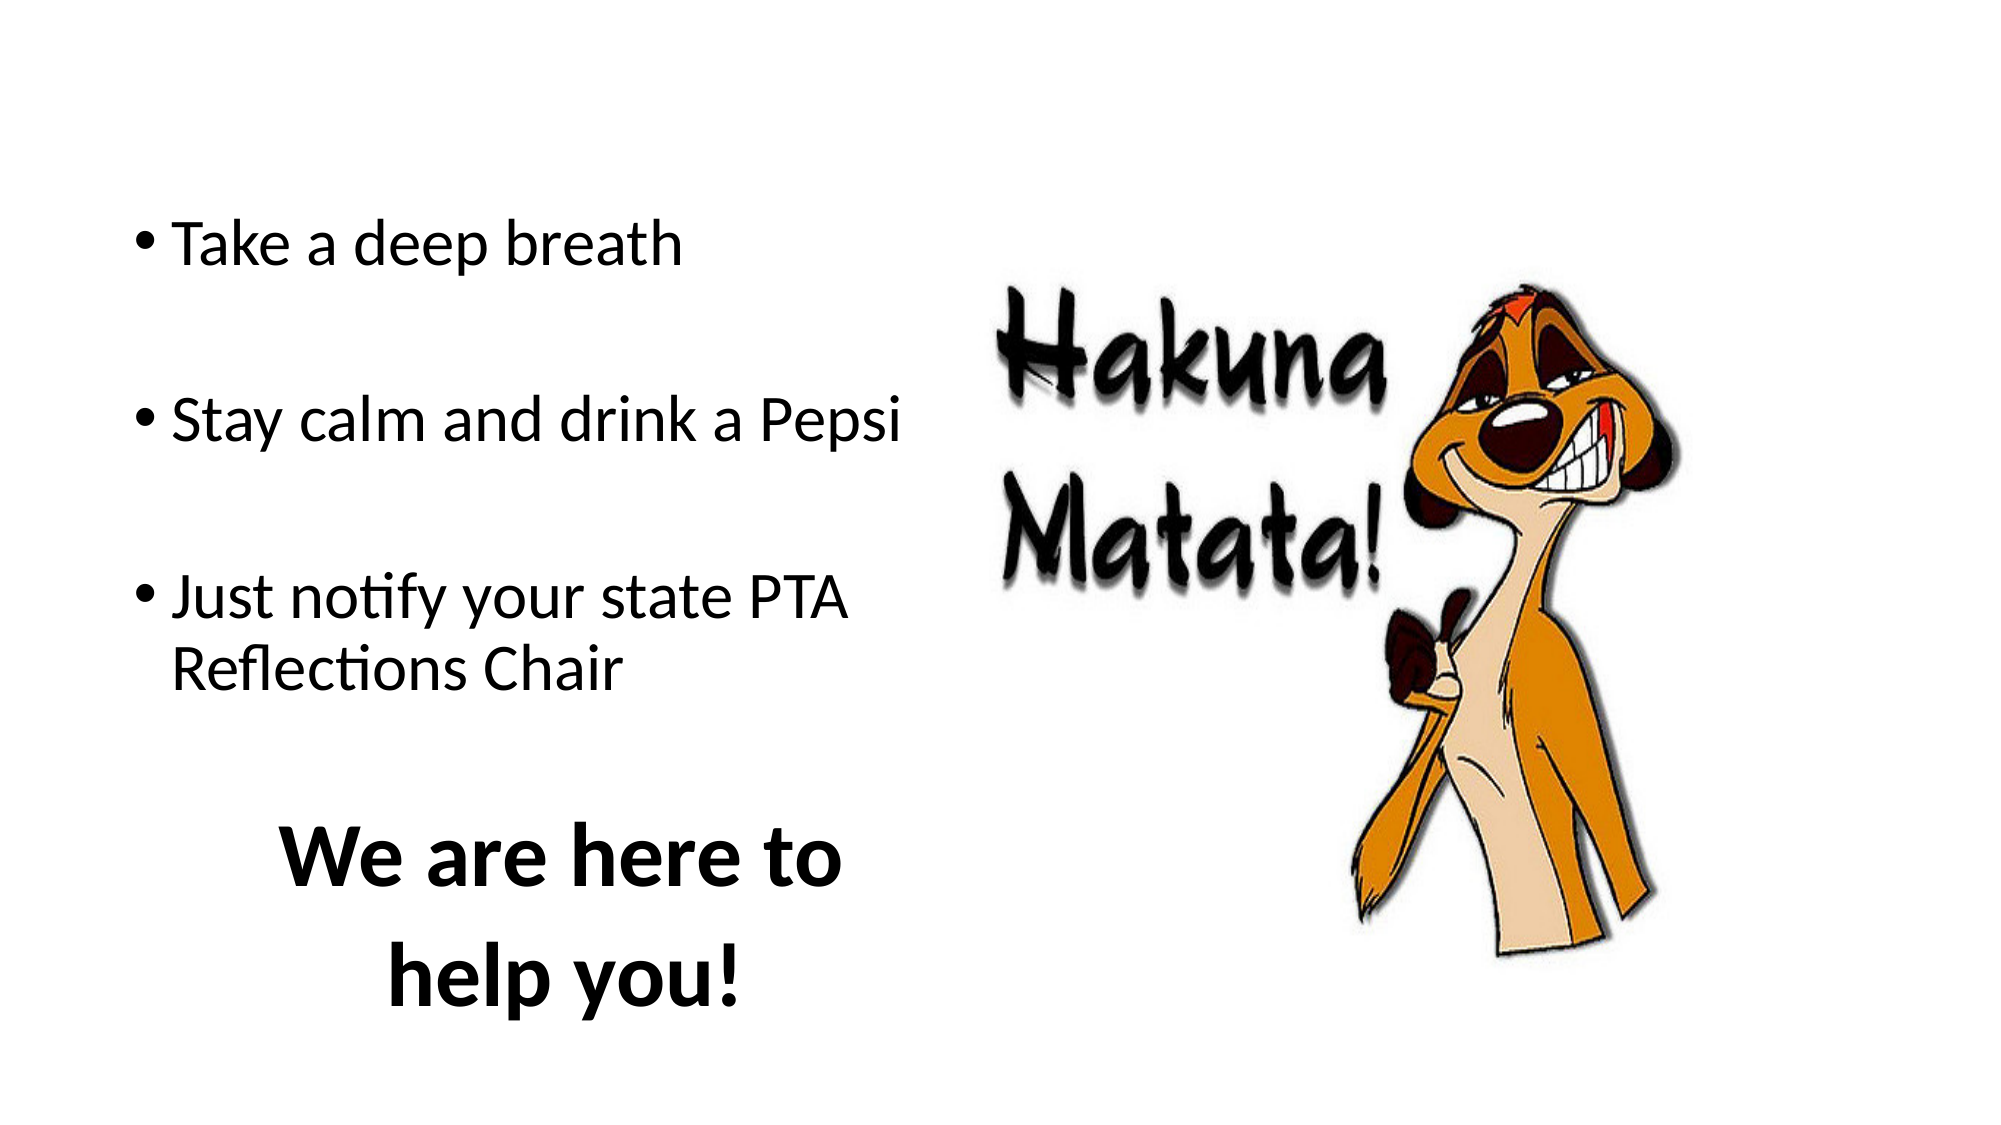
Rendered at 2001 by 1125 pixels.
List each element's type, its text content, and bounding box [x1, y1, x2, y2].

picture [978, 252, 1710, 1015]
list Take a deep breath Stay calm and drink a Pepsi Just notify your state PTA Reflections Chair We are here to help you! [118, 200, 1013, 1050]
